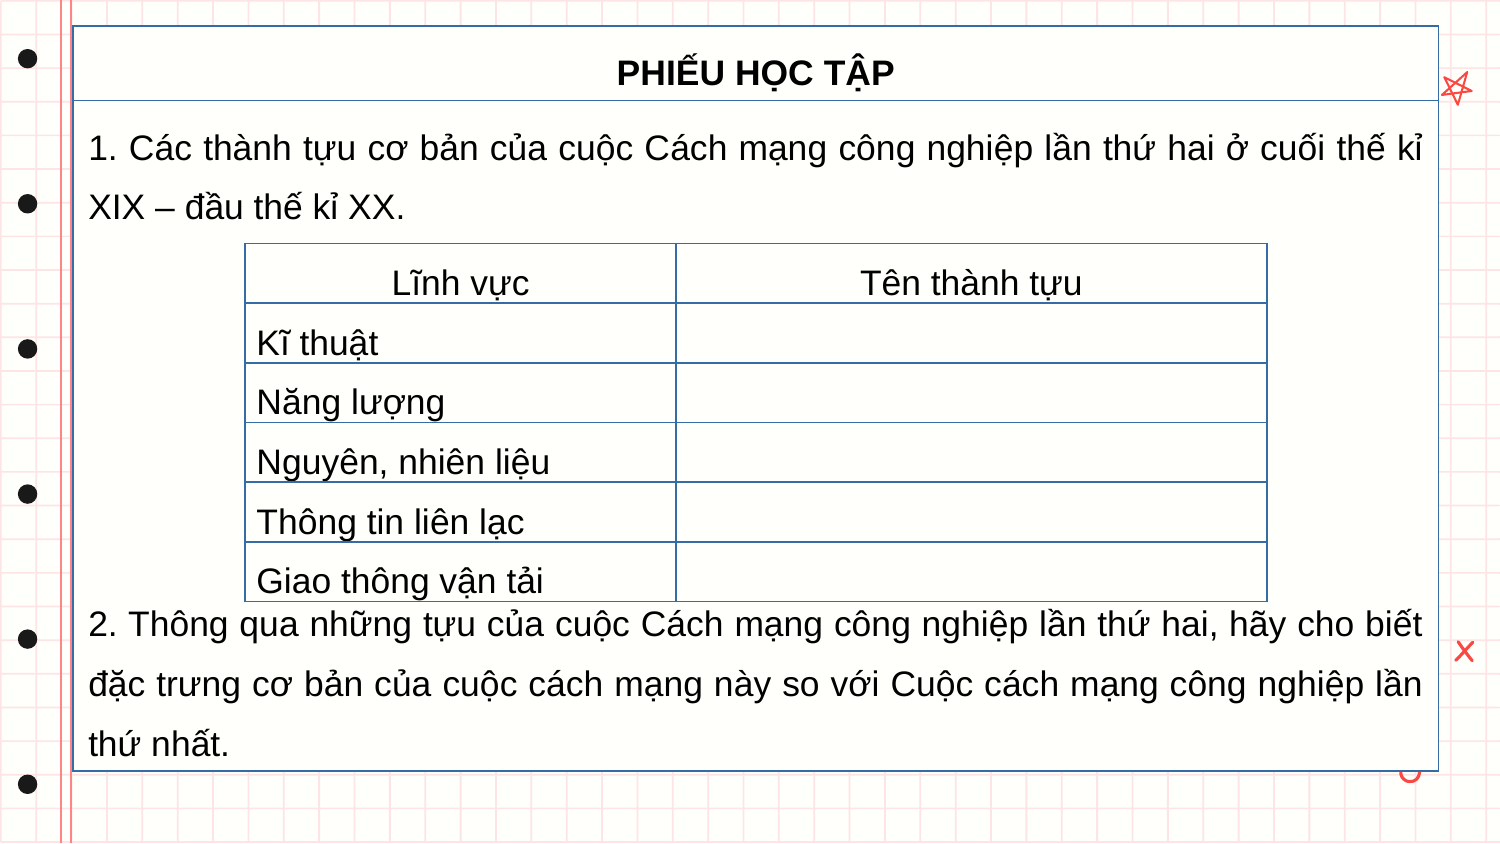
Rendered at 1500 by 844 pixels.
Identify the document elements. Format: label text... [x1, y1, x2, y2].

table_cell Kĩ thuật [246, 304, 675, 362]
table_cell [677, 483, 1266, 541]
table_cell [677, 304, 1266, 362]
table_cell Năng lượng [246, 364, 675, 422]
table_header Lĩnh vực [246, 244, 675, 302]
table_cell Thông tin liên lạc [246, 483, 675, 541]
table_cell [677, 364, 1266, 422]
table_header Tên thành tựu [677, 244, 1266, 302]
table_cell Giao thông vận tải [246, 543, 675, 601]
table_cell [677, 543, 1266, 601]
table_cell 1. Các thành tựu cơ bản của cuộc Cách mạng công nghiệp lần thứ hai ở cuối thế kỉ XIX – đầu thế kỉ XX. 2. Thông qua những tựu của cuộc Cách mạng công nghiệp lần thứ hai, hãy cho biết đặc trưng cơ bản của cuộc cách mạng này so với Cuộc cách mạng công nghiệp lần thứ nhất. [74, 101, 1438, 770]
table_cell [677, 423, 1266, 481]
table_cell Nguyên, nhiên liệu [246, 423, 675, 481]
table_header PHIẾU HỌC TẬP [74, 27, 1438, 100]
